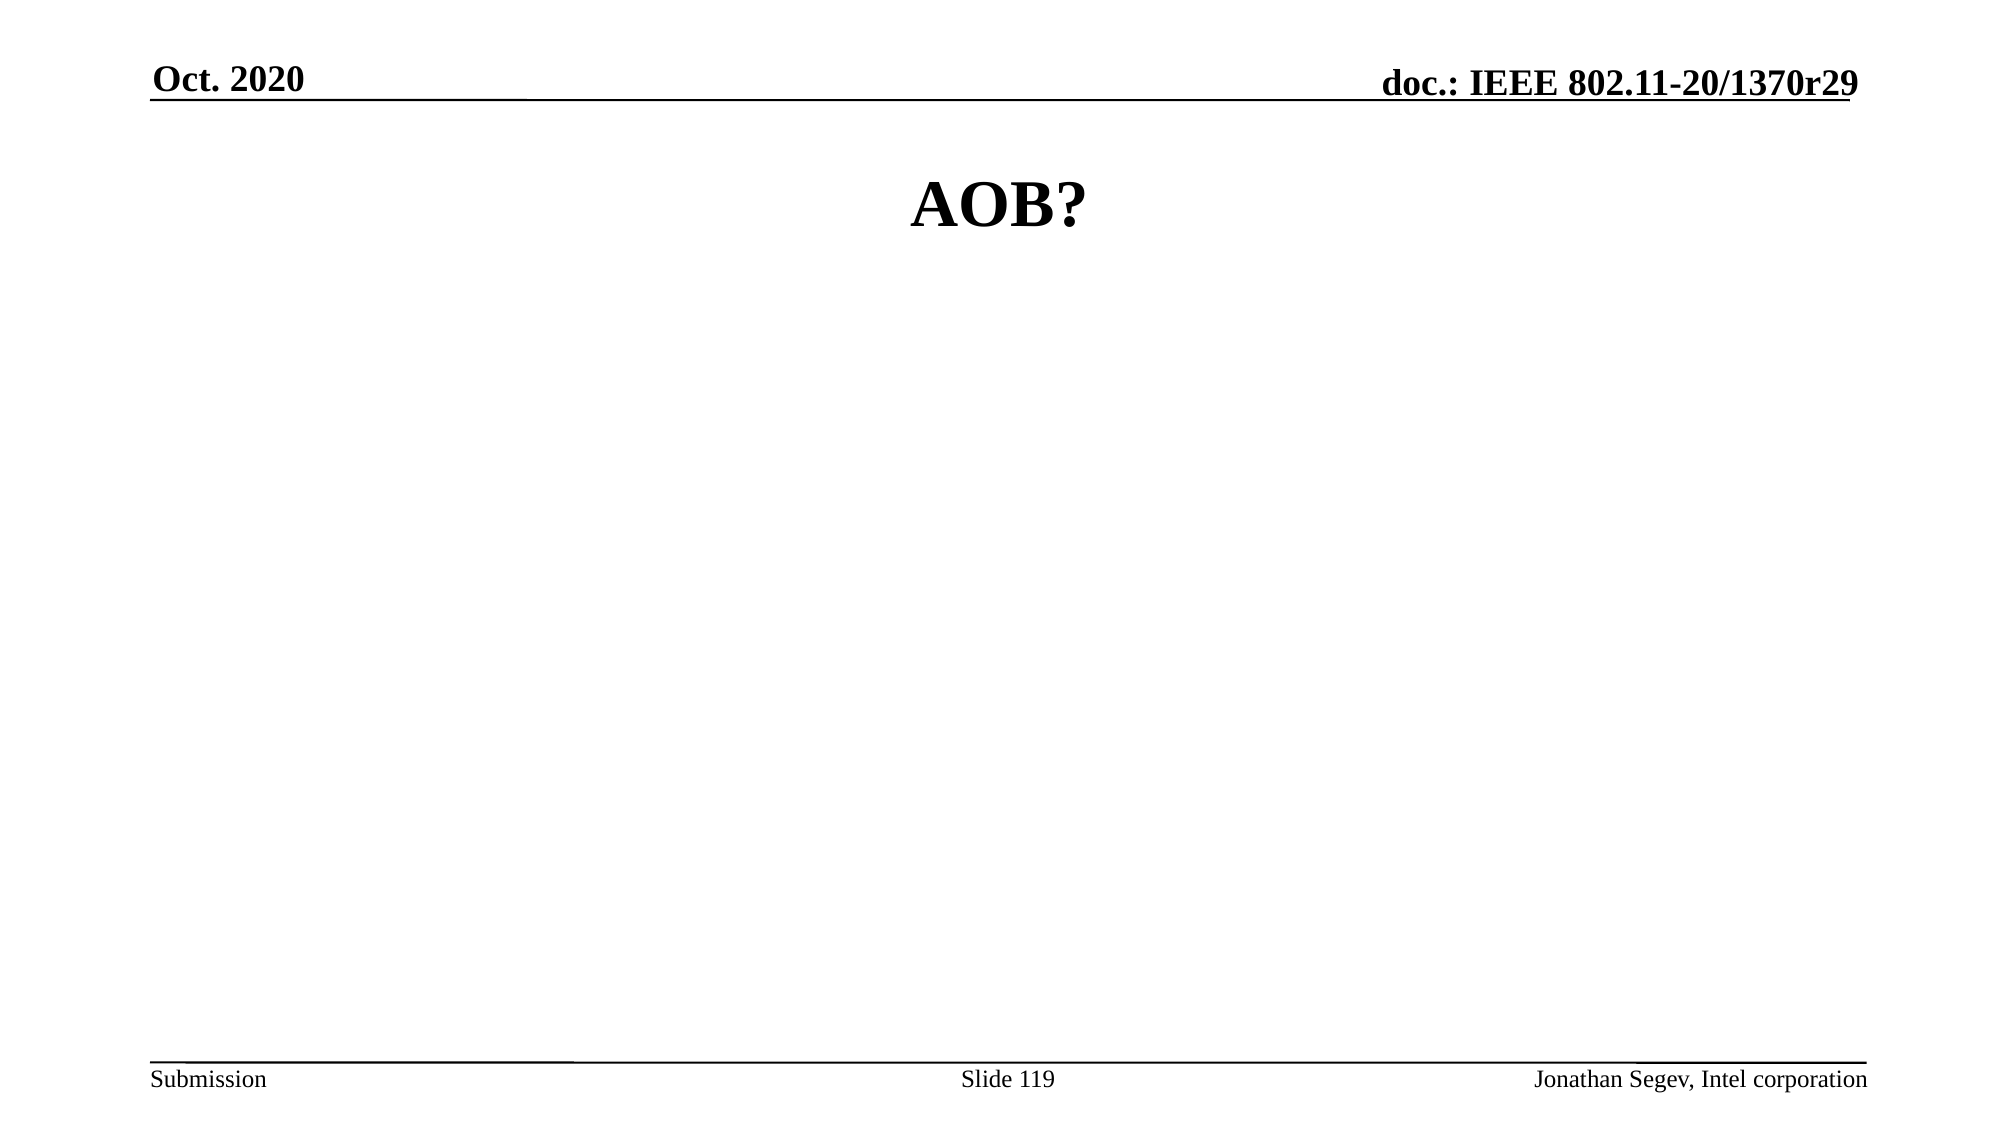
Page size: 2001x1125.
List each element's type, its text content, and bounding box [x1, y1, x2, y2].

footer Jonathan Segev, Intel corporation [1171, 1061, 1869, 1093]
title AOB? [149, 112, 1850, 288]
slide_number Slide 119 [950, 1061, 1067, 1123]
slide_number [152, 54, 563, 100]
